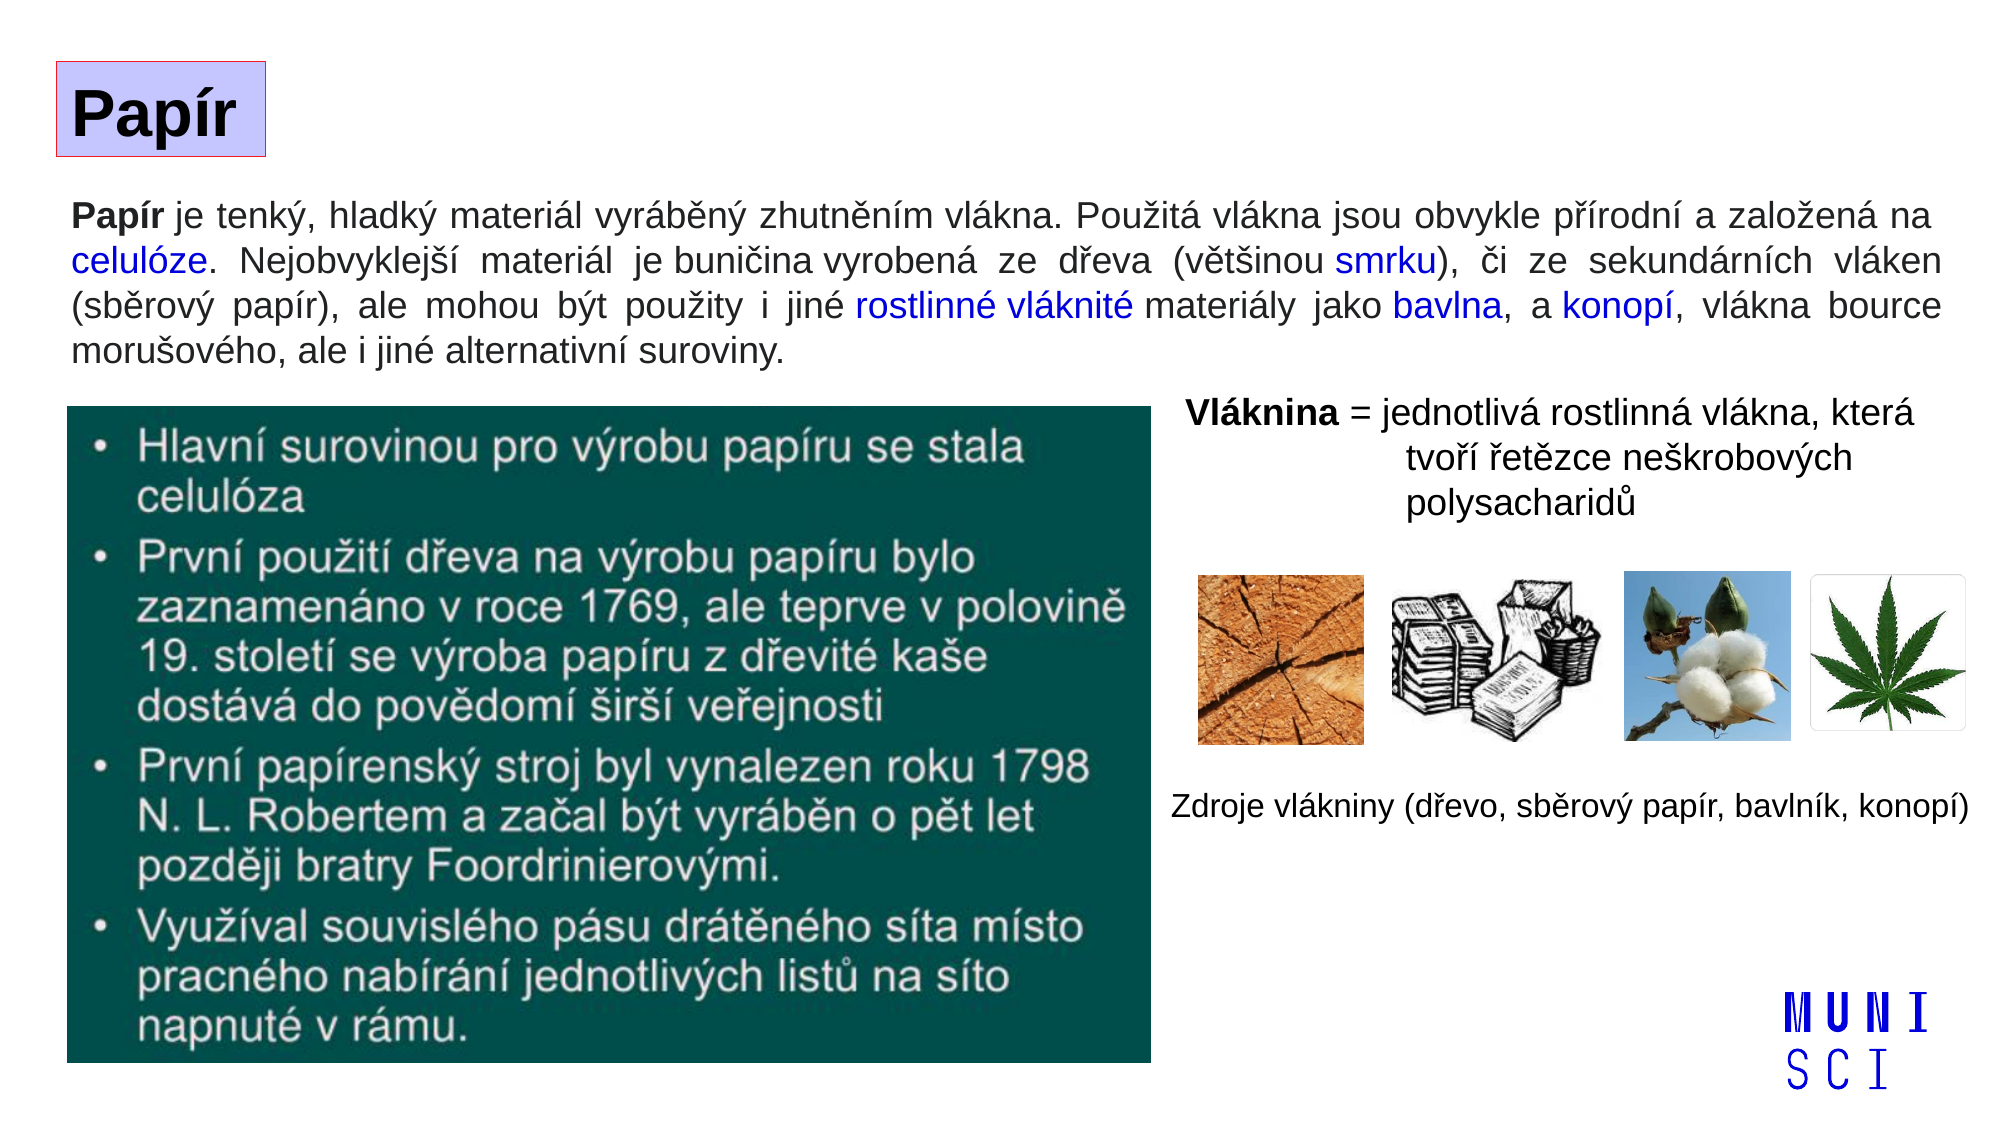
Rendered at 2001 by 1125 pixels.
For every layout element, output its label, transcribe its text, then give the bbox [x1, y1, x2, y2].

picture [1198, 575, 1365, 746]
text_box Vláknina = jednotlivá rostlinná vlákna, která tvoří řetězce neškrobových polysacharidů [1170, 380, 1944, 666]
text_box Papír je tenký, hladký materiál vyráběný zhutněním vlákna. Použitá vlákna jsou obvykle přírodní a založená na celulóze. Nejobvyklejší materiál je buničina vyrobená ze dřeva (většinou smrku), či ze sekundárních vláken (sběrový papír), ale mohou být použity i jiné rostlinné vláknité materiály jako bavlna, a konopí, vlákna bource morušového, ale i jiné alternativní suroviny. [56, 183, 1957, 379]
picture [1624, 570, 1791, 741]
text_box Papír [56, 61, 266, 157]
picture [1810, 574, 1966, 731]
picture [1391, 579, 1605, 742]
picture [67, 406, 1151, 1064]
text_box Zdroje vlákniny (dřevo, sběrový papír, bavlník, konopí) [1155, 777, 2000, 832]
